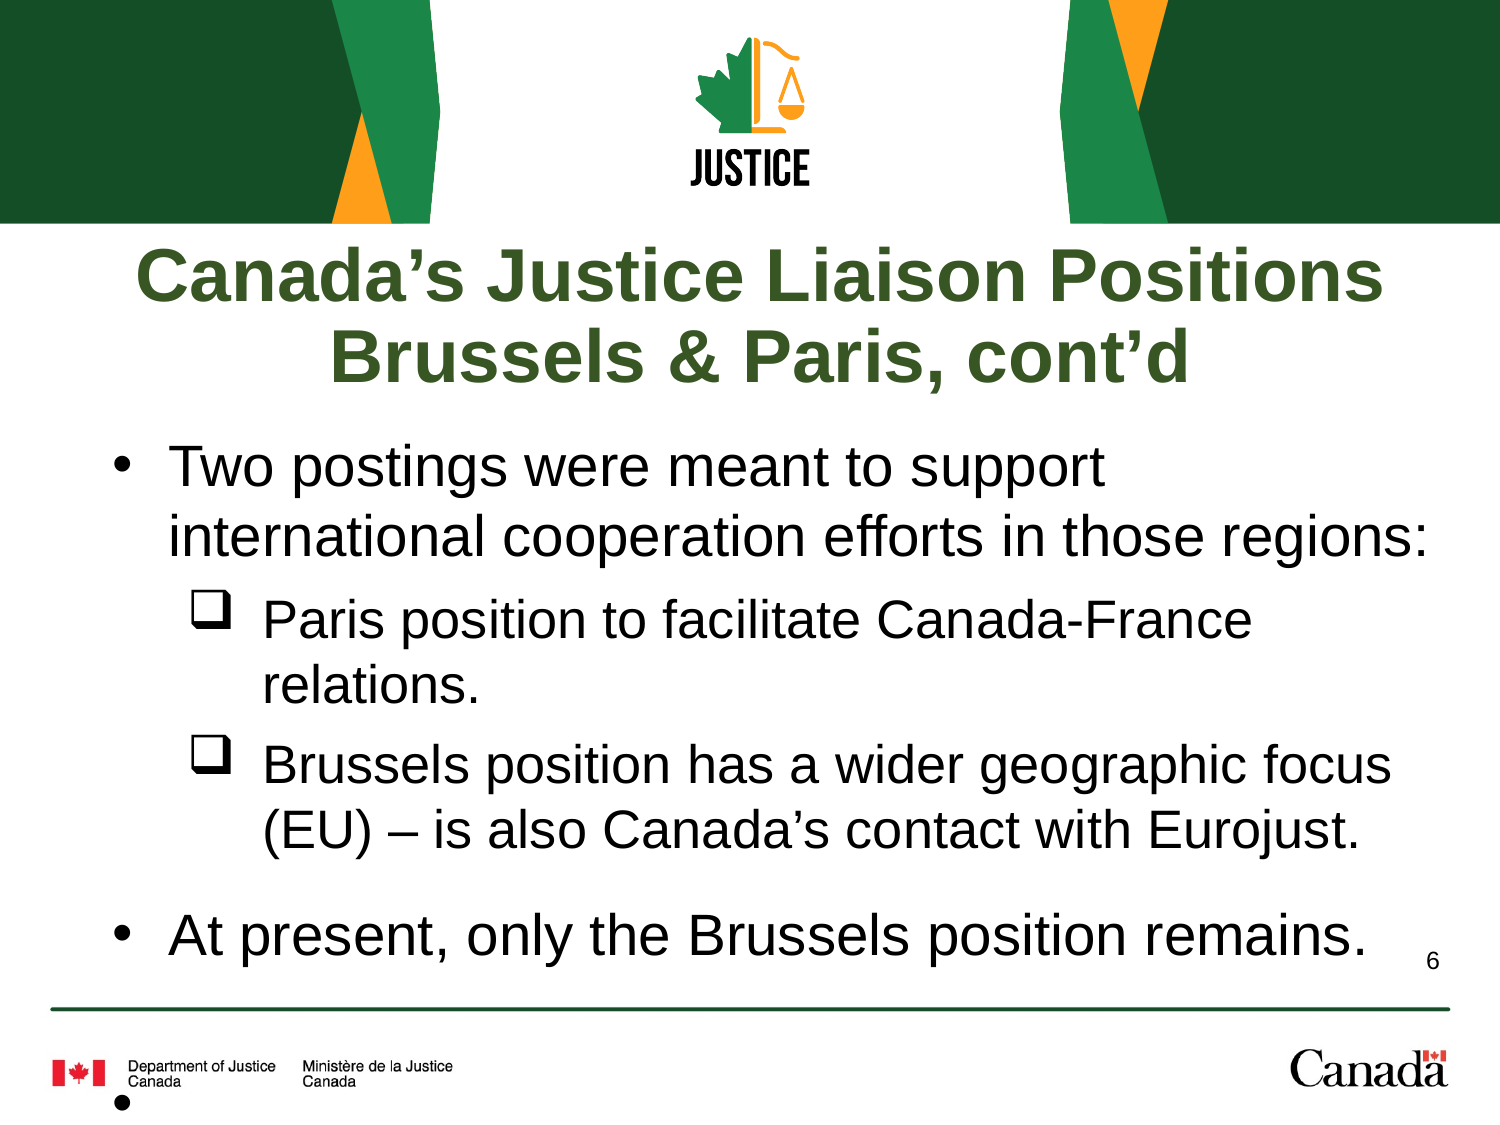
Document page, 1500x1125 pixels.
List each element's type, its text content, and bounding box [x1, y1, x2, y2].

slide_number 6 [1411, 936, 1471, 1010]
title Canada’s Justice Liaison Positions Brussels & Paris, cont’d [80, 229, 1442, 394]
list Two postings were meant to support international cooperation efforts in those regions: Paris position to facilitate Canada-France relations. Brussels position has a wider geographic focus (EU) – is also Canada’s contact with Eurojust. At present, only the Brussels position remains. [97, 420, 1457, 1022]
picture [0, 0, 1500, 1125]
